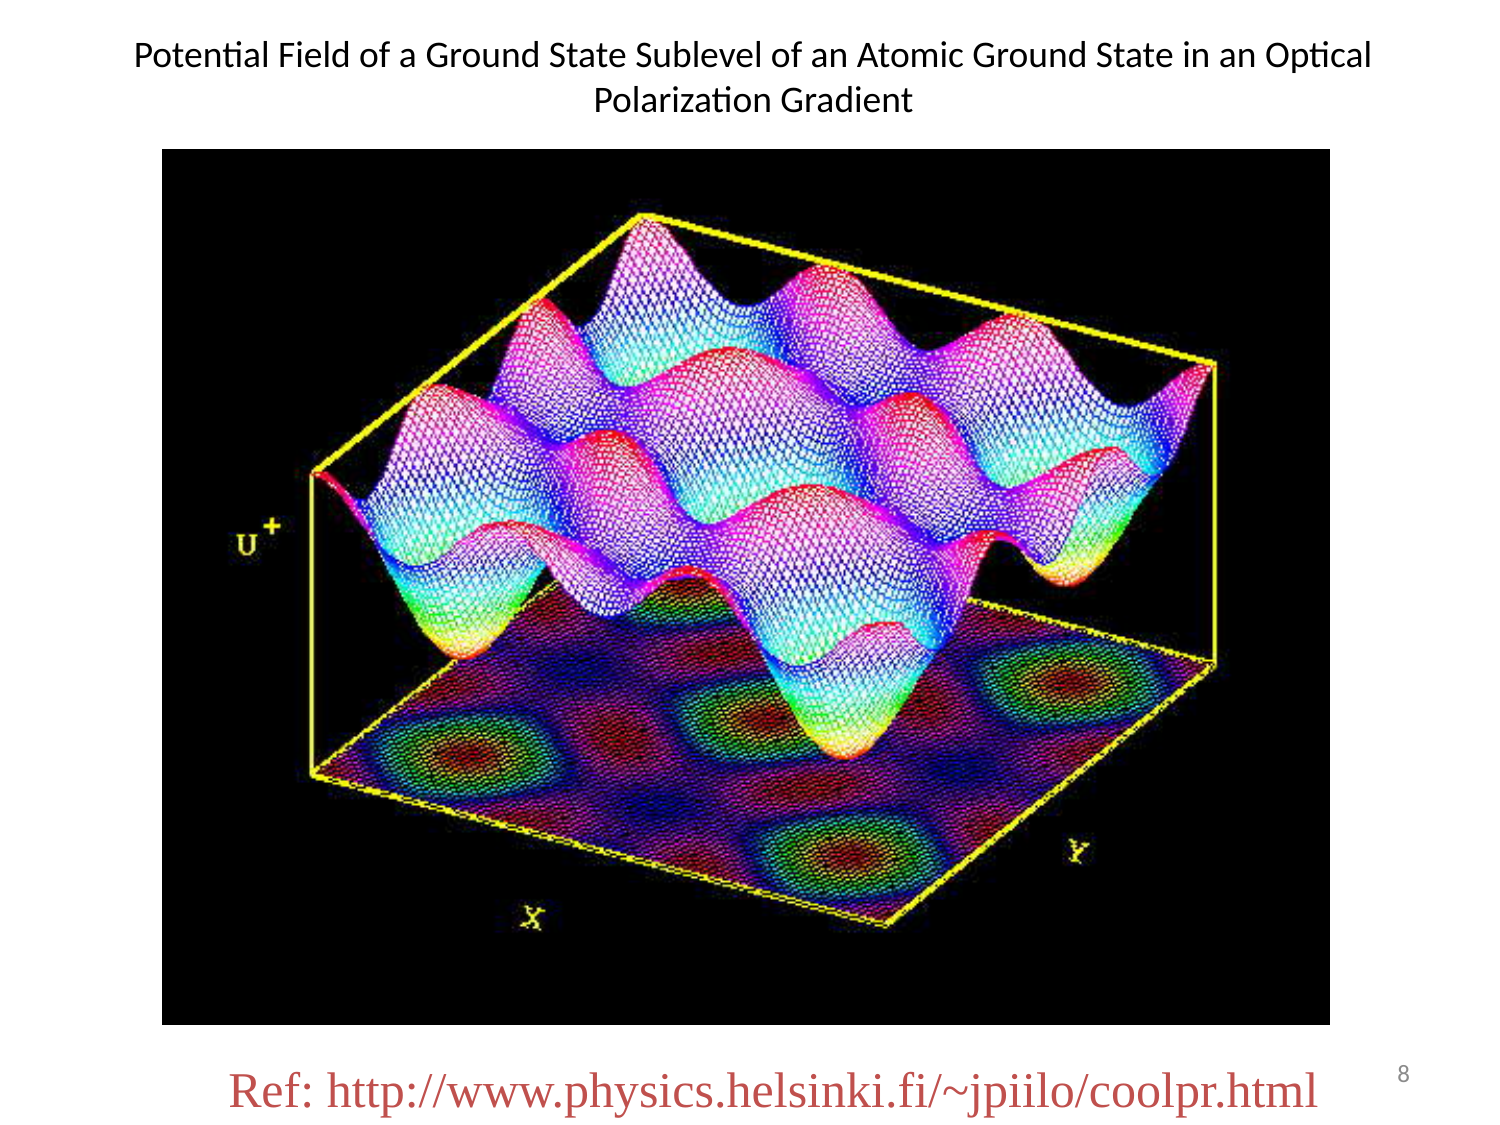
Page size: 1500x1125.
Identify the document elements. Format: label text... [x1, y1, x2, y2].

picture [162, 149, 1330, 1026]
title Potential Field of a Ground State Sublevel of an Atomic Ground State in an Optical Polarization Gradient [54, 19, 1453, 132]
slide_number 8 [1074, 1042, 1425, 1103]
text_box Ref: http://www.physics.helsinki.fi/~jpiilo/coolpr.html [213, 1049, 1335, 1125]
